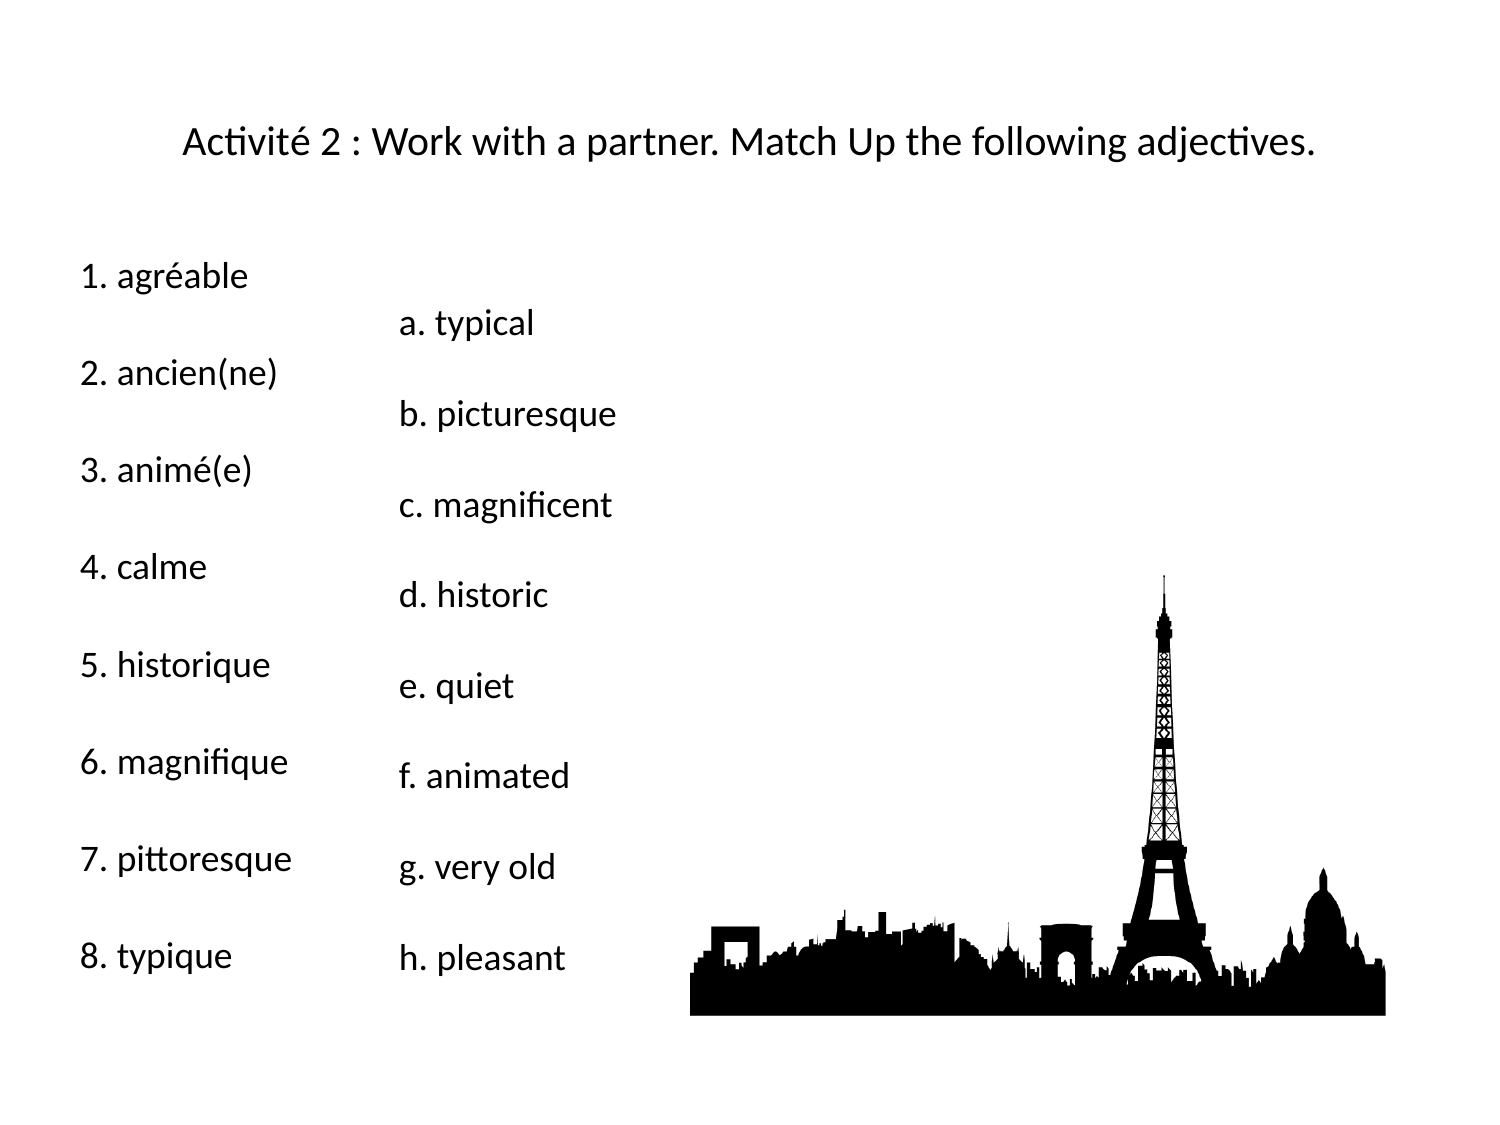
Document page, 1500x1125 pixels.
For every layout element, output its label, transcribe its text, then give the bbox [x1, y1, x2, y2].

table_cell e. quiet [384, 625, 679, 715]
table_cell 5. historique [65, 597, 325, 694]
table_cell b. picturesque [384, 352, 679, 443]
table_cell f. animated [384, 715, 679, 806]
picture [690, 231, 1386, 1016]
table_cell h. pleasant [384, 897, 679, 987]
table_cell 7. pittoresque [65, 791, 325, 889]
table_cell c. magnificent [384, 443, 679, 534]
table_cell d. historic [384, 534, 679, 625]
table_cell 3. animé(e) [65, 403, 325, 500]
table_cell g. very old [384, 806, 679, 897]
table_cell 6. magnifique [65, 694, 325, 791]
table_cell 8. typique [65, 889, 325, 986]
table_cell 4. calme [65, 500, 325, 597]
table_header 1. agréable [65, 208, 325, 305]
table_header a. typical [384, 232, 679, 352]
title Activité 2 : Work with a partner. Match Up the following adjectives. [74, 44, 1426, 233]
table_cell 2. ancien(ne) [65, 305, 325, 403]
